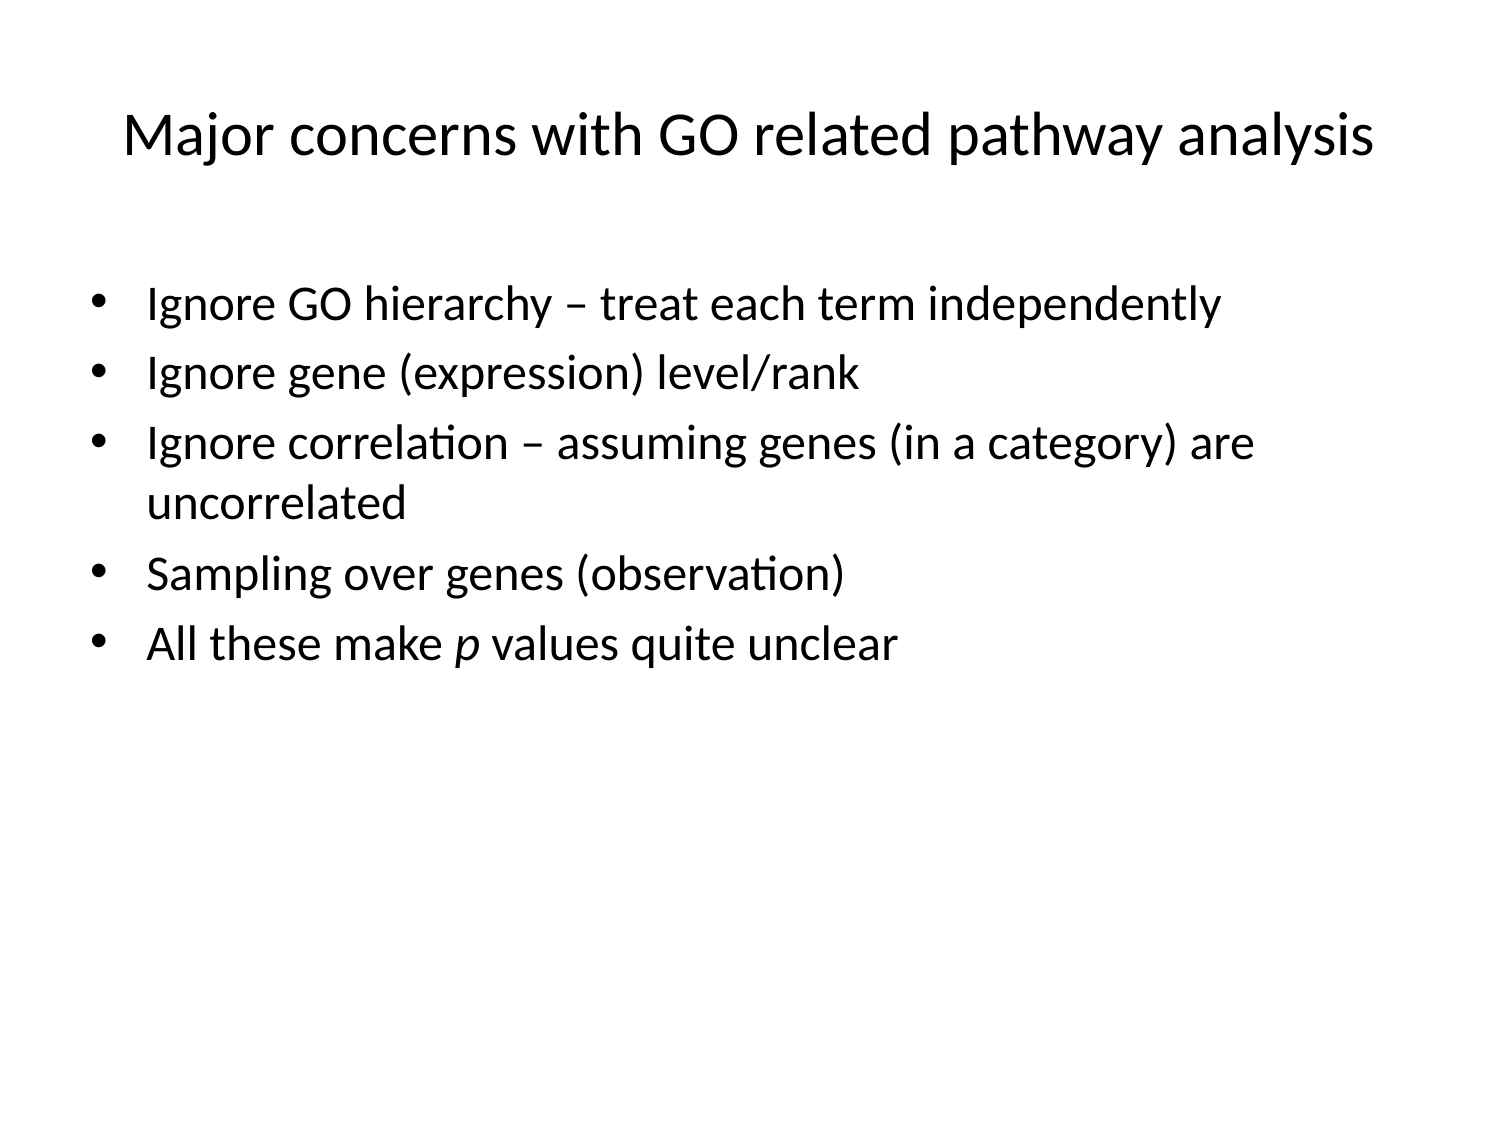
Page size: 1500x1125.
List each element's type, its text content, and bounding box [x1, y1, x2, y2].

title Major concerns with GO related pathway analysis [75, 36, 1425, 225]
list Ignore GO hierarchy – treat each term independently Ignore gene (expression) level/rank Ignore correlation – assuming genes (in a category) are uncorrelated Sampling over genes (observation) All these make p values quite unclear [75, 262, 1425, 1005]
